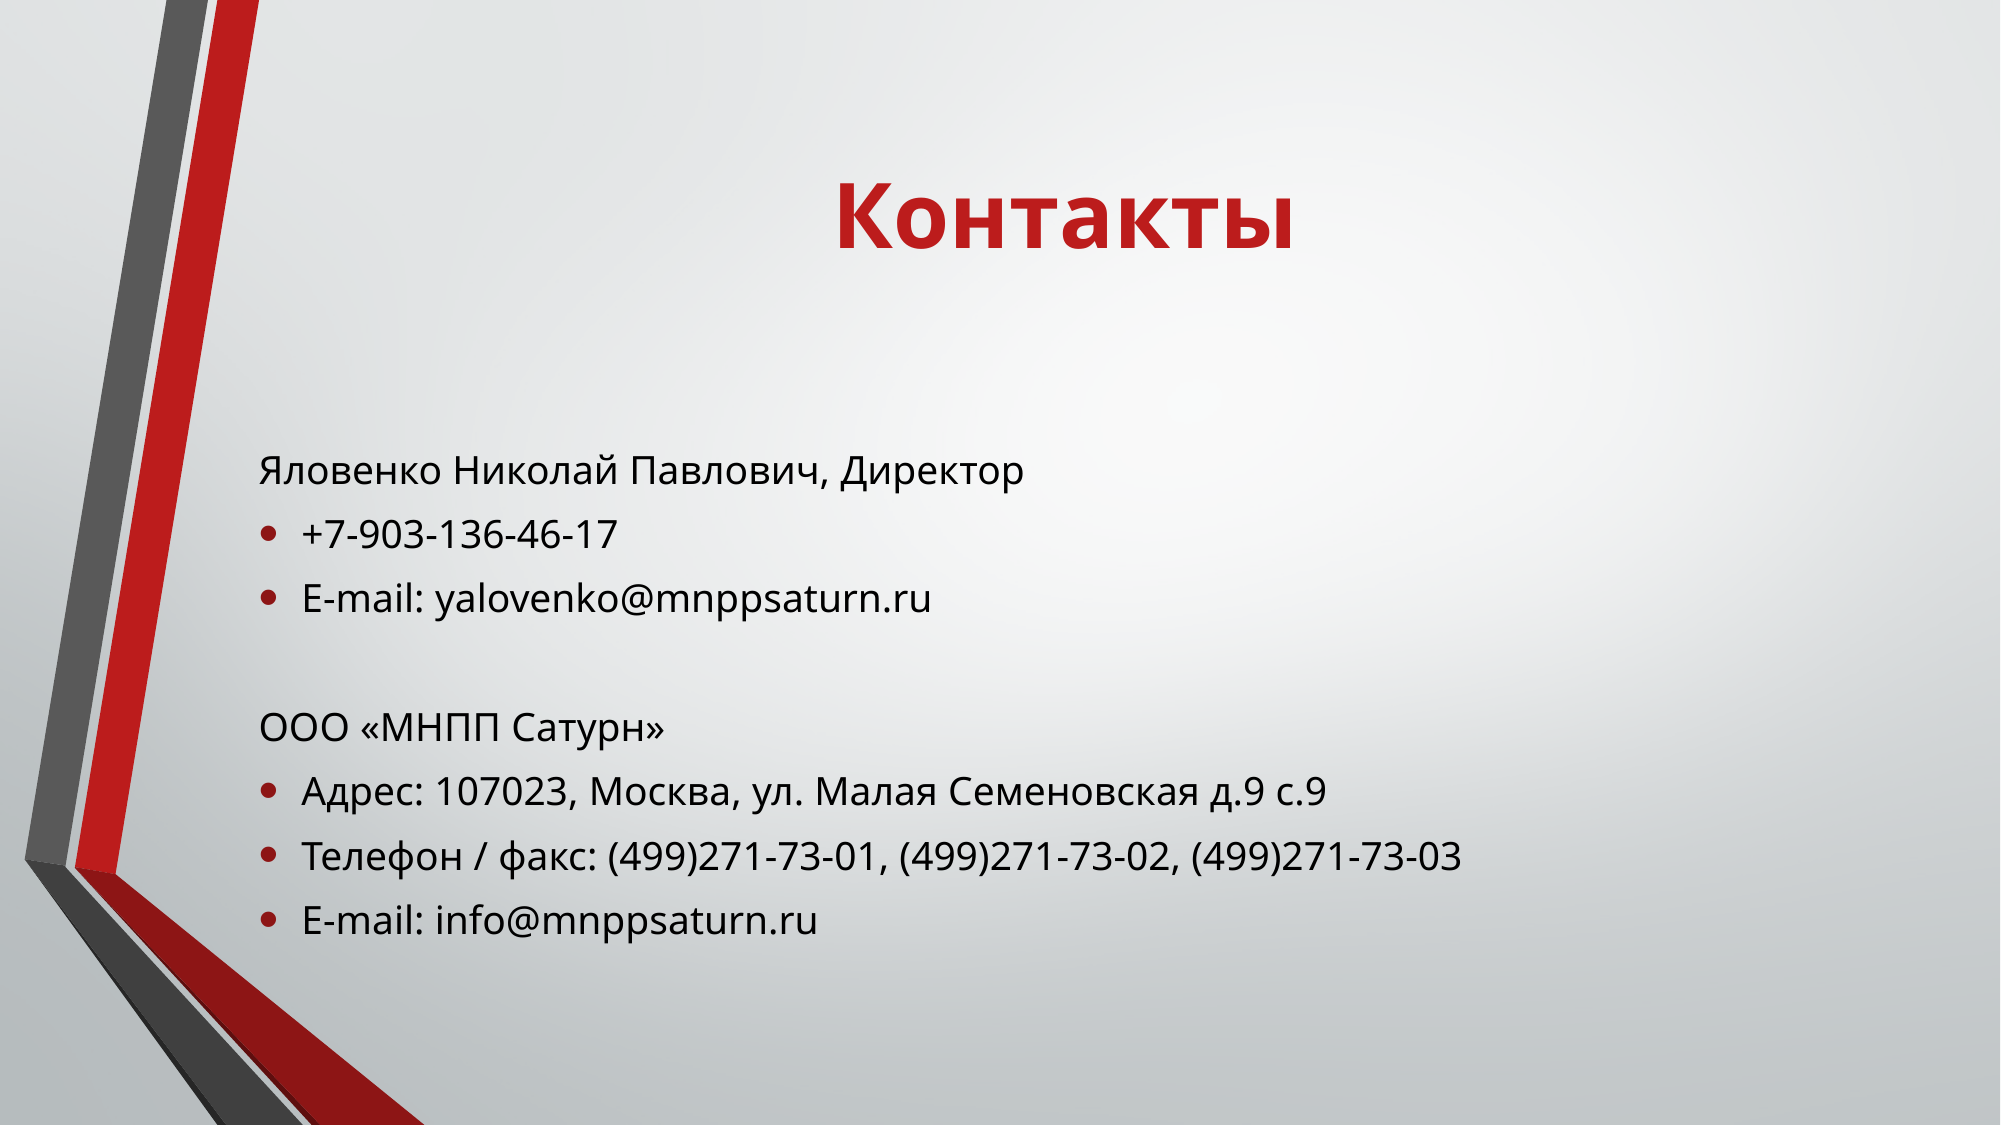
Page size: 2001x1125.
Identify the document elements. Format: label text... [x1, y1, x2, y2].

title Контакты [243, 149, 1887, 437]
list Яловенко Николай Павлович, Директор +7-903-136-46-17 E-mail: yalovenko@mnppsaturn.ru ООО «МНПП Сатурн» Адрес: 107023, Москва, ул. Малая Семеновская д.9 с.9 Телефон / факс: (499)271-73-01, (499)271-73-02, (499)271-73-03 E-mail: info@mnppsaturn.ru [243, 437, 1887, 950]
